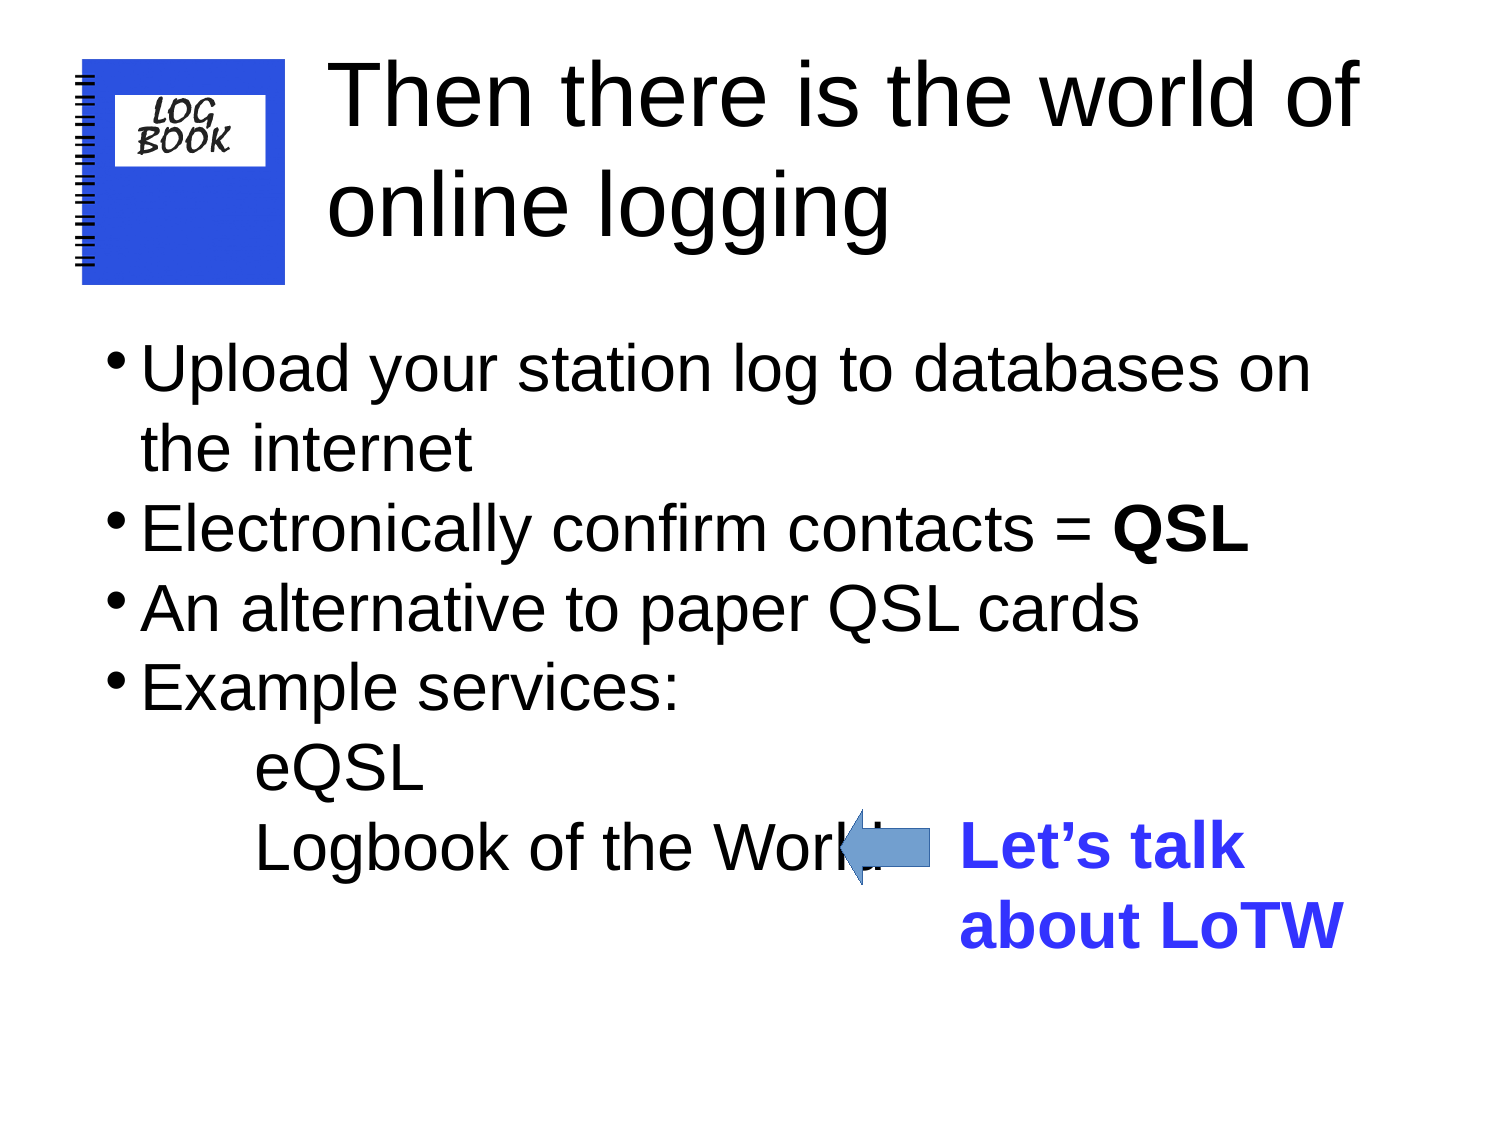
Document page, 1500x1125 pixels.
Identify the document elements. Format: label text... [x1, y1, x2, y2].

picture [74, 59, 286, 286]
text_box Let’s talk about LoTW [944, 794, 1365, 970]
text_box Then there is the world of online logging [300, 32, 1440, 255]
text_box [840, 809, 930, 885]
text_box Upload your station log to databases on the internet Electronically confirm contacts = QSL An alternative to paper QSL cards Example services: eQSL Logbook of the World [90, 317, 1365, 1052]
